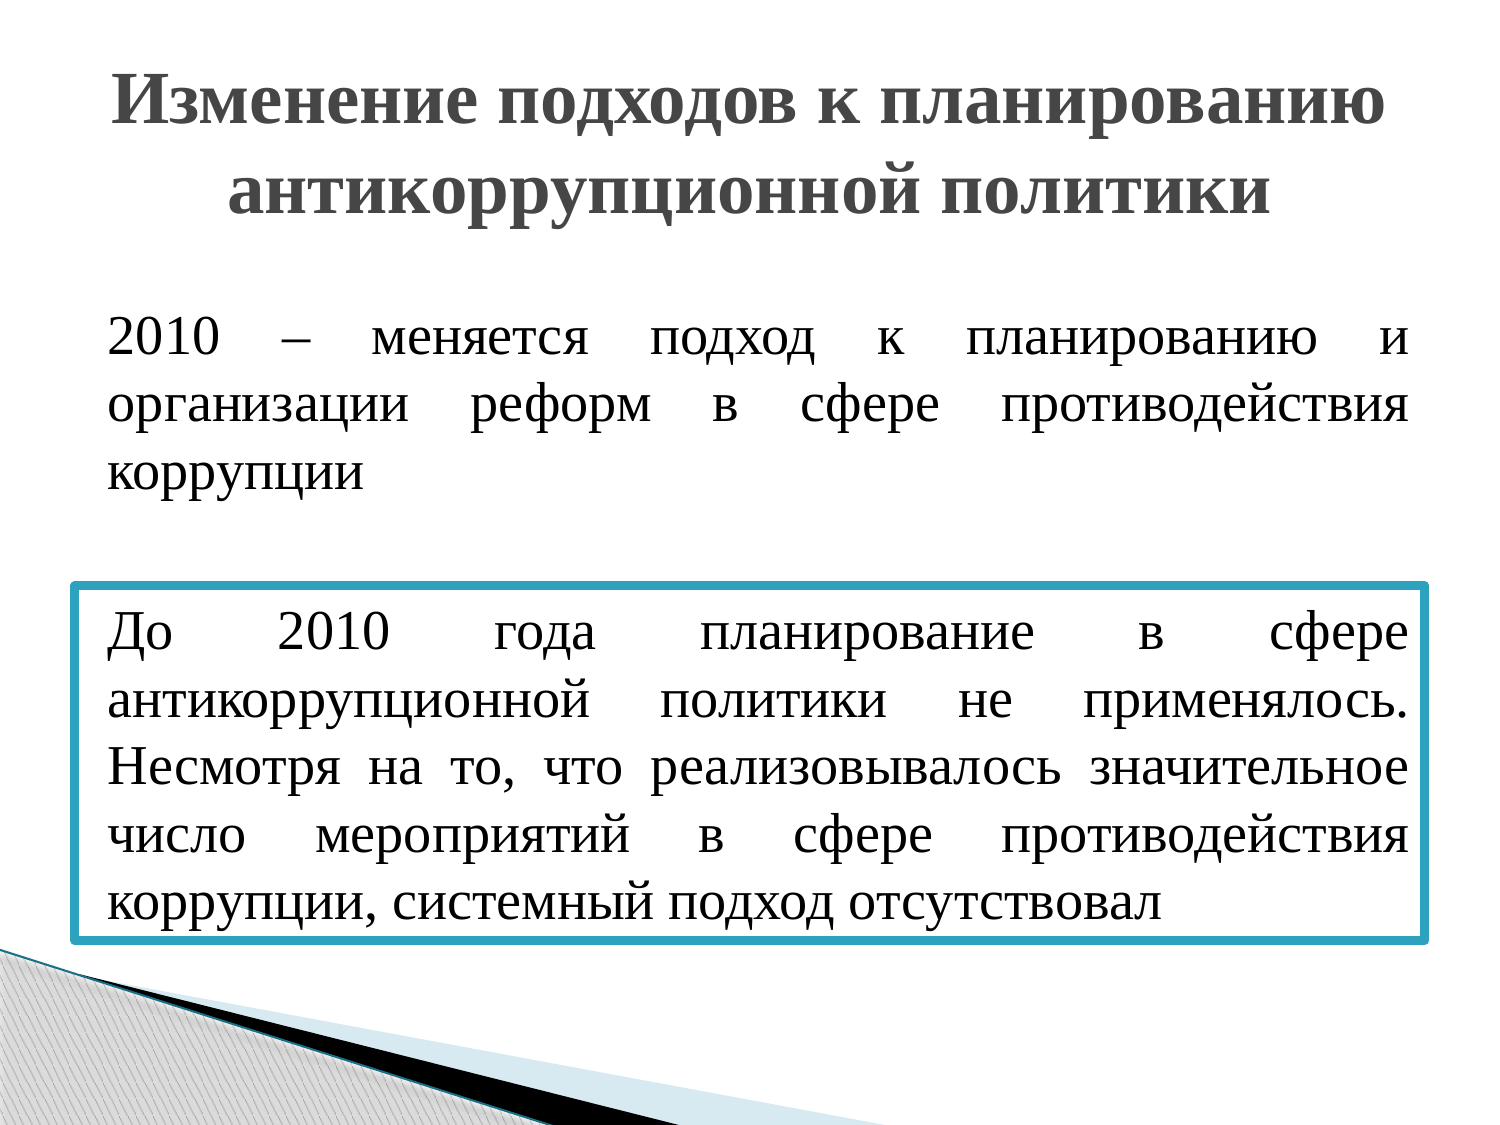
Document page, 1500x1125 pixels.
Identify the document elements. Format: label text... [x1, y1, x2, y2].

title Изменение подходов к планированию антикоррупционной политики [75, 45, 1425, 233]
list 2010 – меняется подход к планированию и организации реформ в сфере противодействия коррупции [75, 290, 1425, 528]
text_box До 2010 года планирование в сфере антикоррупционной политики не применялось. Несмотря на то, что реализовывалось значительное число мероприятий в сфере противодействия коррупции, системный подход отсутствовал [70, 581, 1429, 945]
